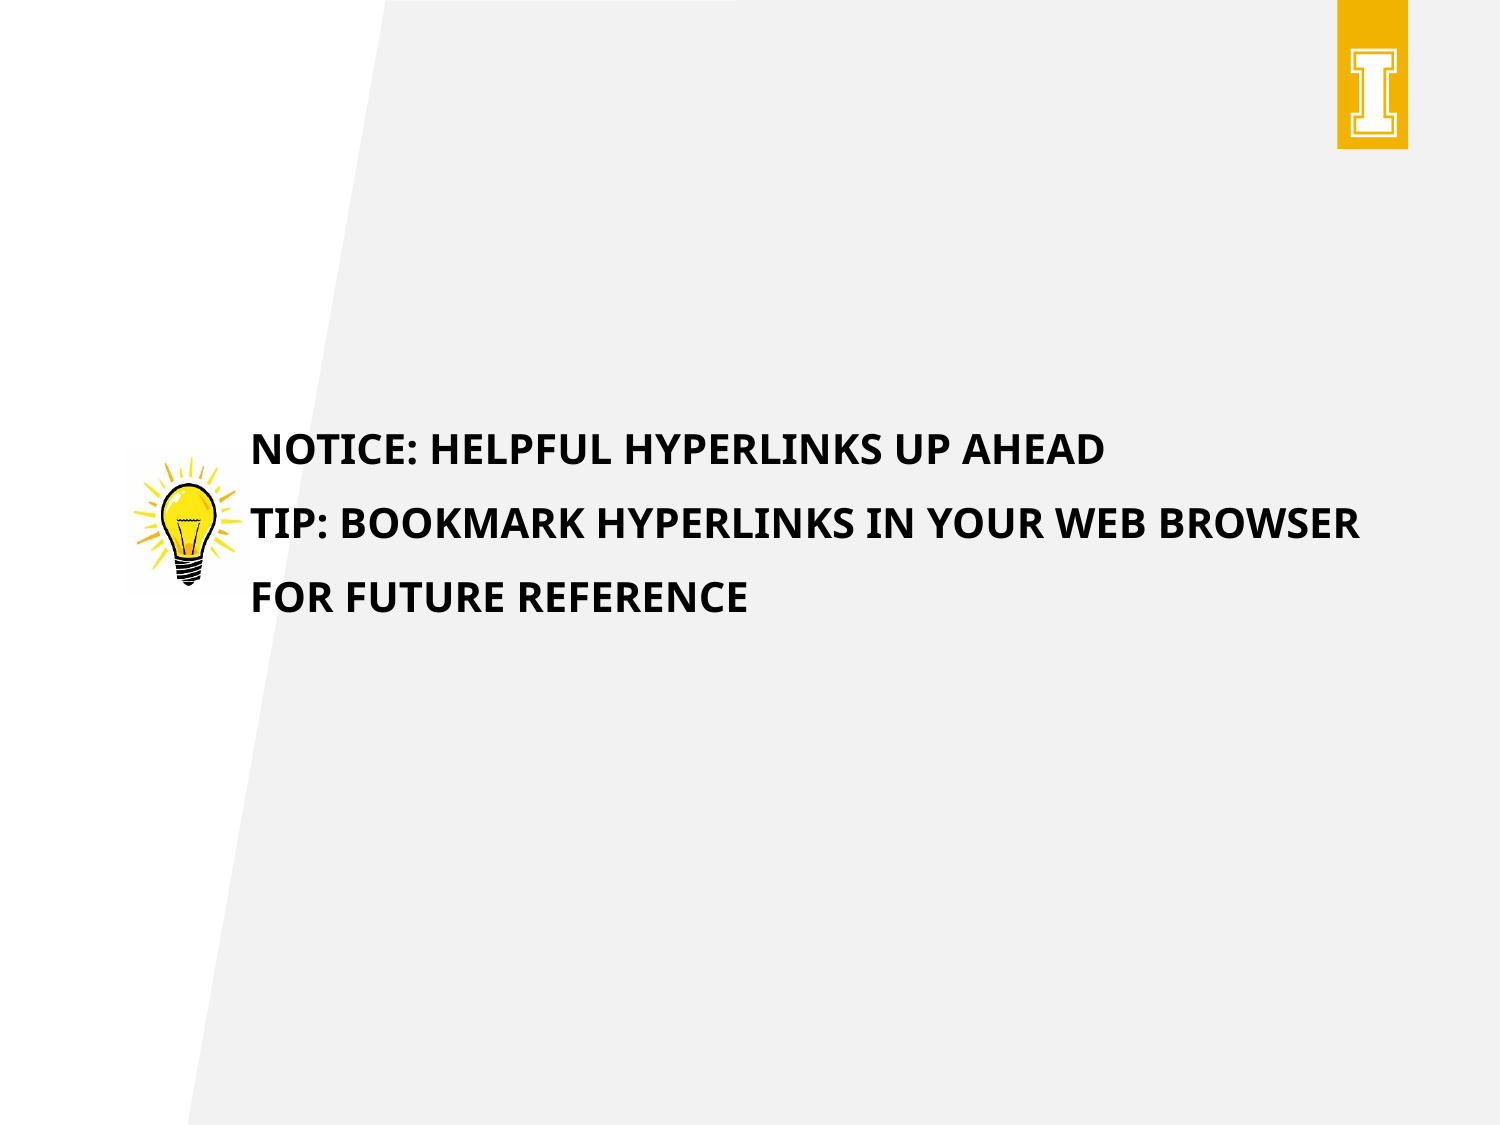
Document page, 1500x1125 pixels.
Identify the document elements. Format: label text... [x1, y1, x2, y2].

title Notice: helpful hyperlinks up ahead Tip: bookmark hyperlinks in your web browser for future reference [249, 249, 1450, 620]
picture [124, 449, 251, 596]
